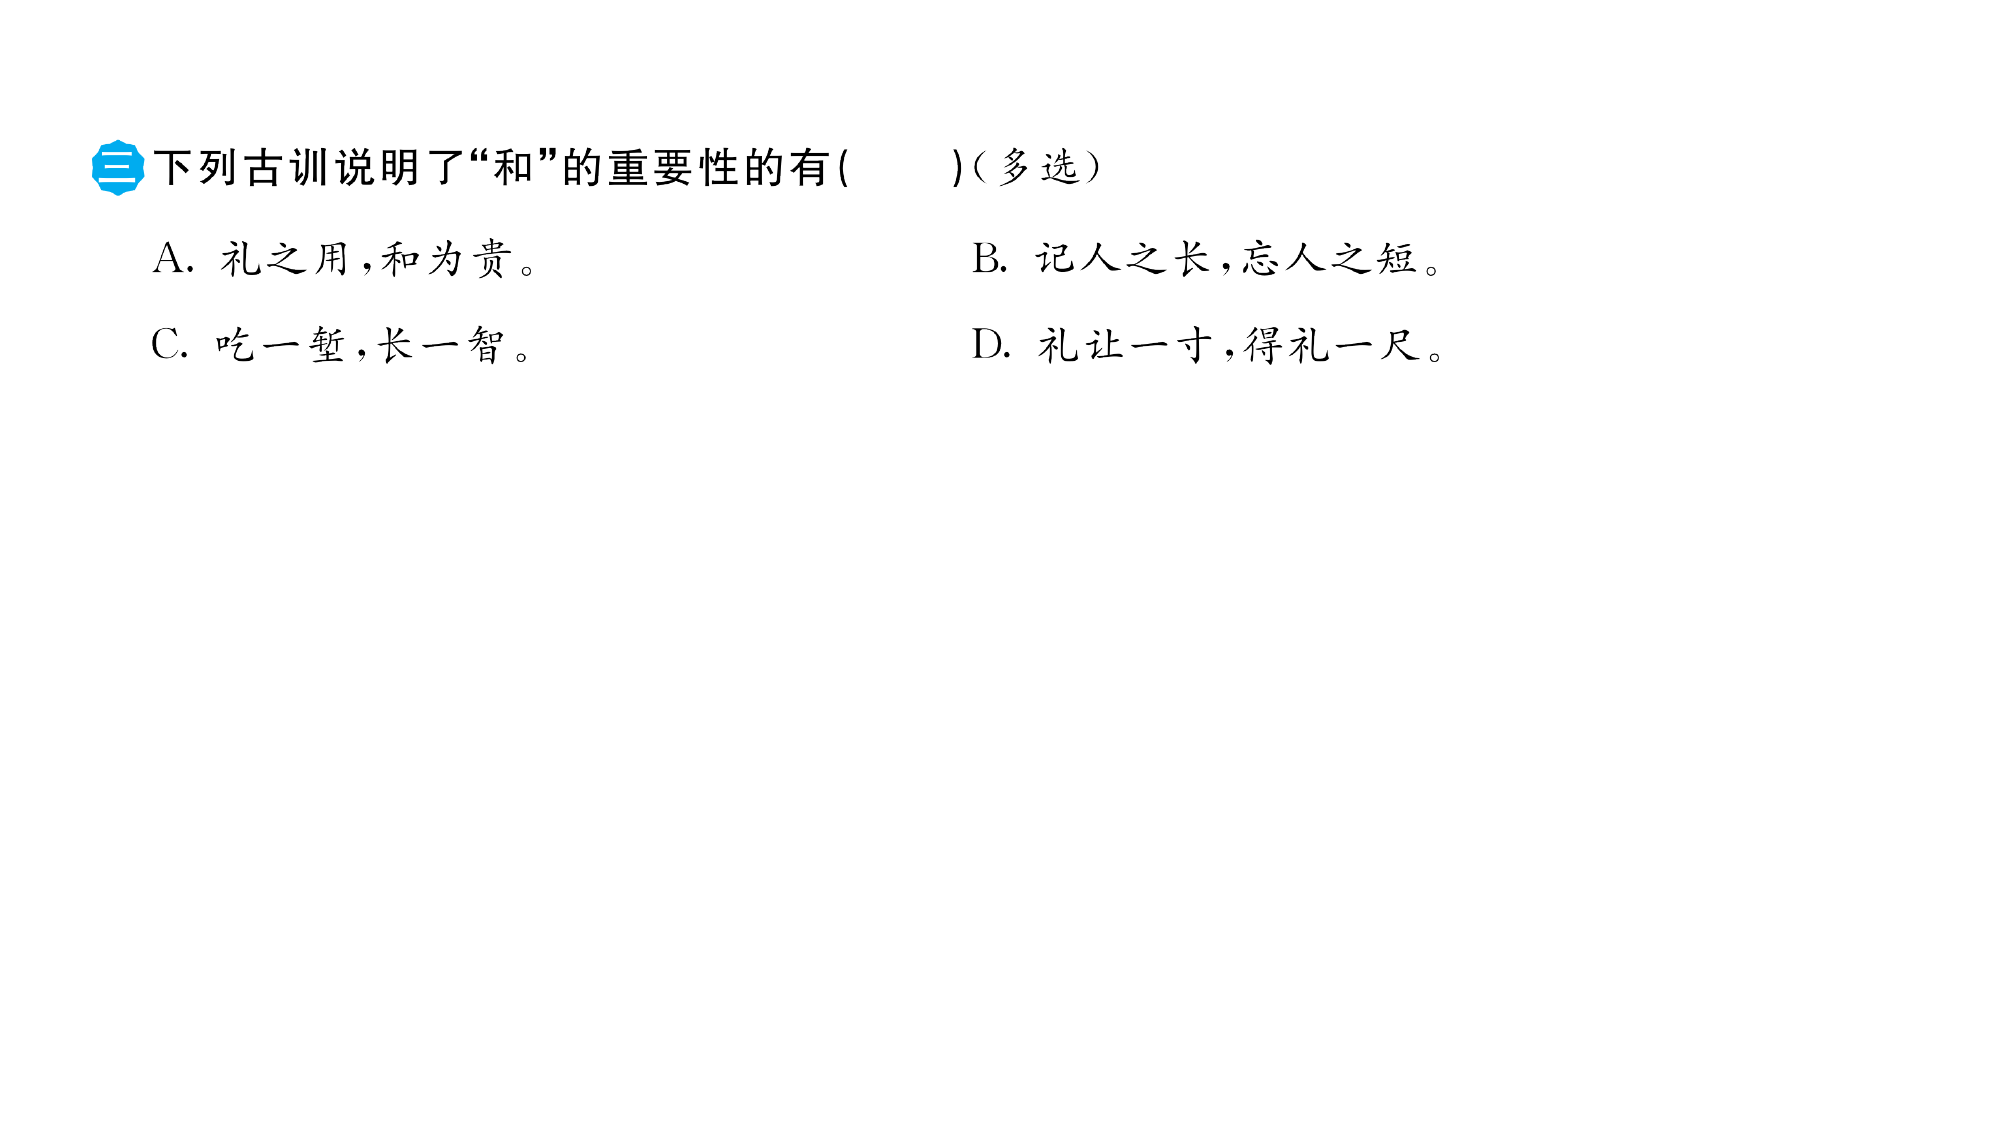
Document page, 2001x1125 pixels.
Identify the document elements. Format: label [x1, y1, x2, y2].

picture [87, 117, 1979, 380]
